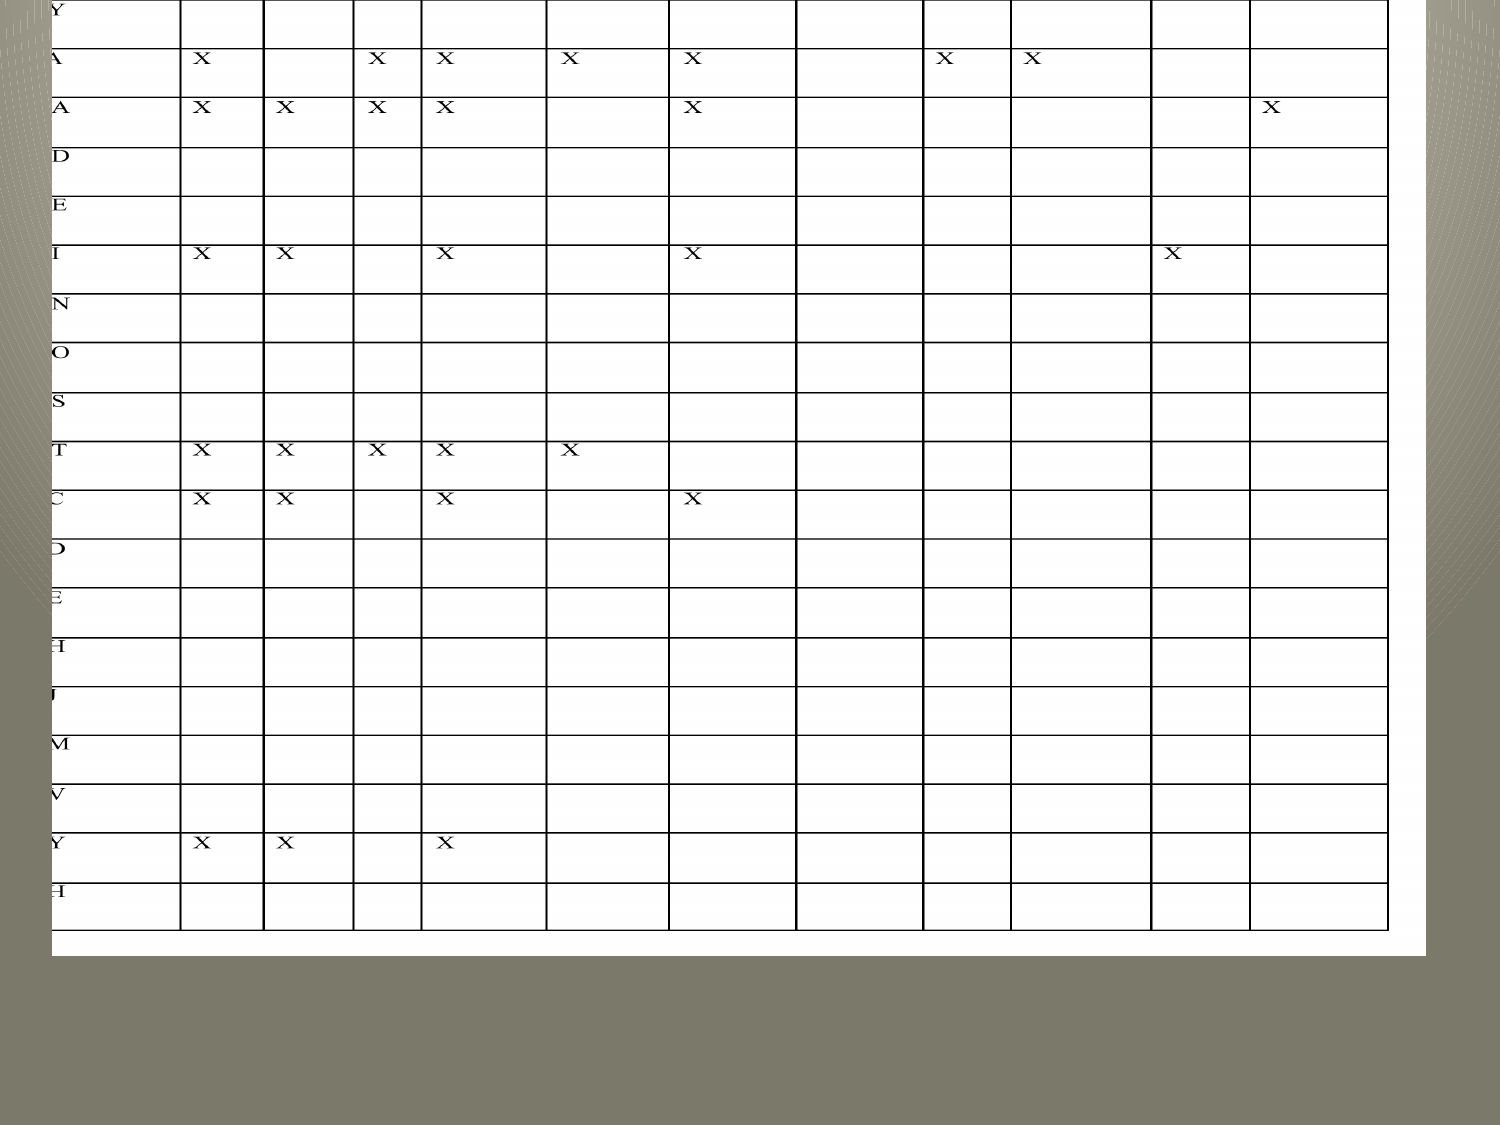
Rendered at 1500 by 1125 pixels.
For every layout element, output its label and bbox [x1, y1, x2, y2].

text_box [52, 0, 1426, 956]
